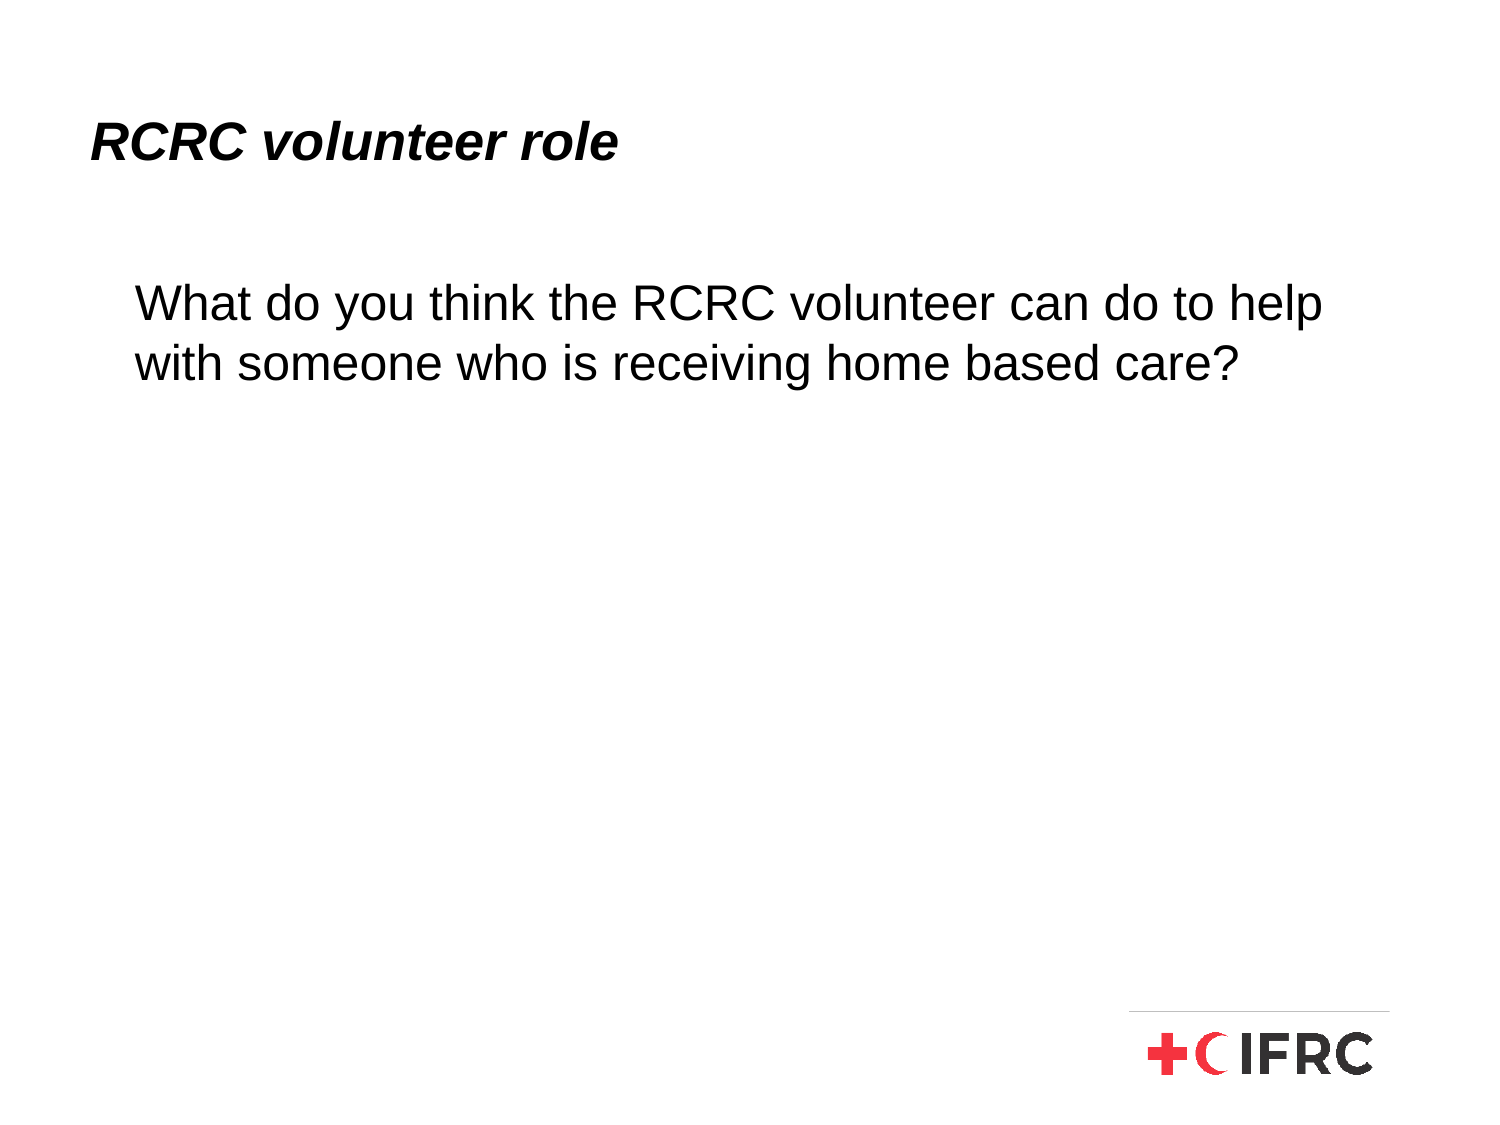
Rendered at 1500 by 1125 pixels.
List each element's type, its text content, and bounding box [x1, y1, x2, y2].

list What do you think the RCRC volunteer can do to help with someone who is receiving home based care? [75, 262, 1425, 1005]
picture [1127, 1009, 1390, 1095]
title RCRC volunteer role [75, 45, 1425, 233]
